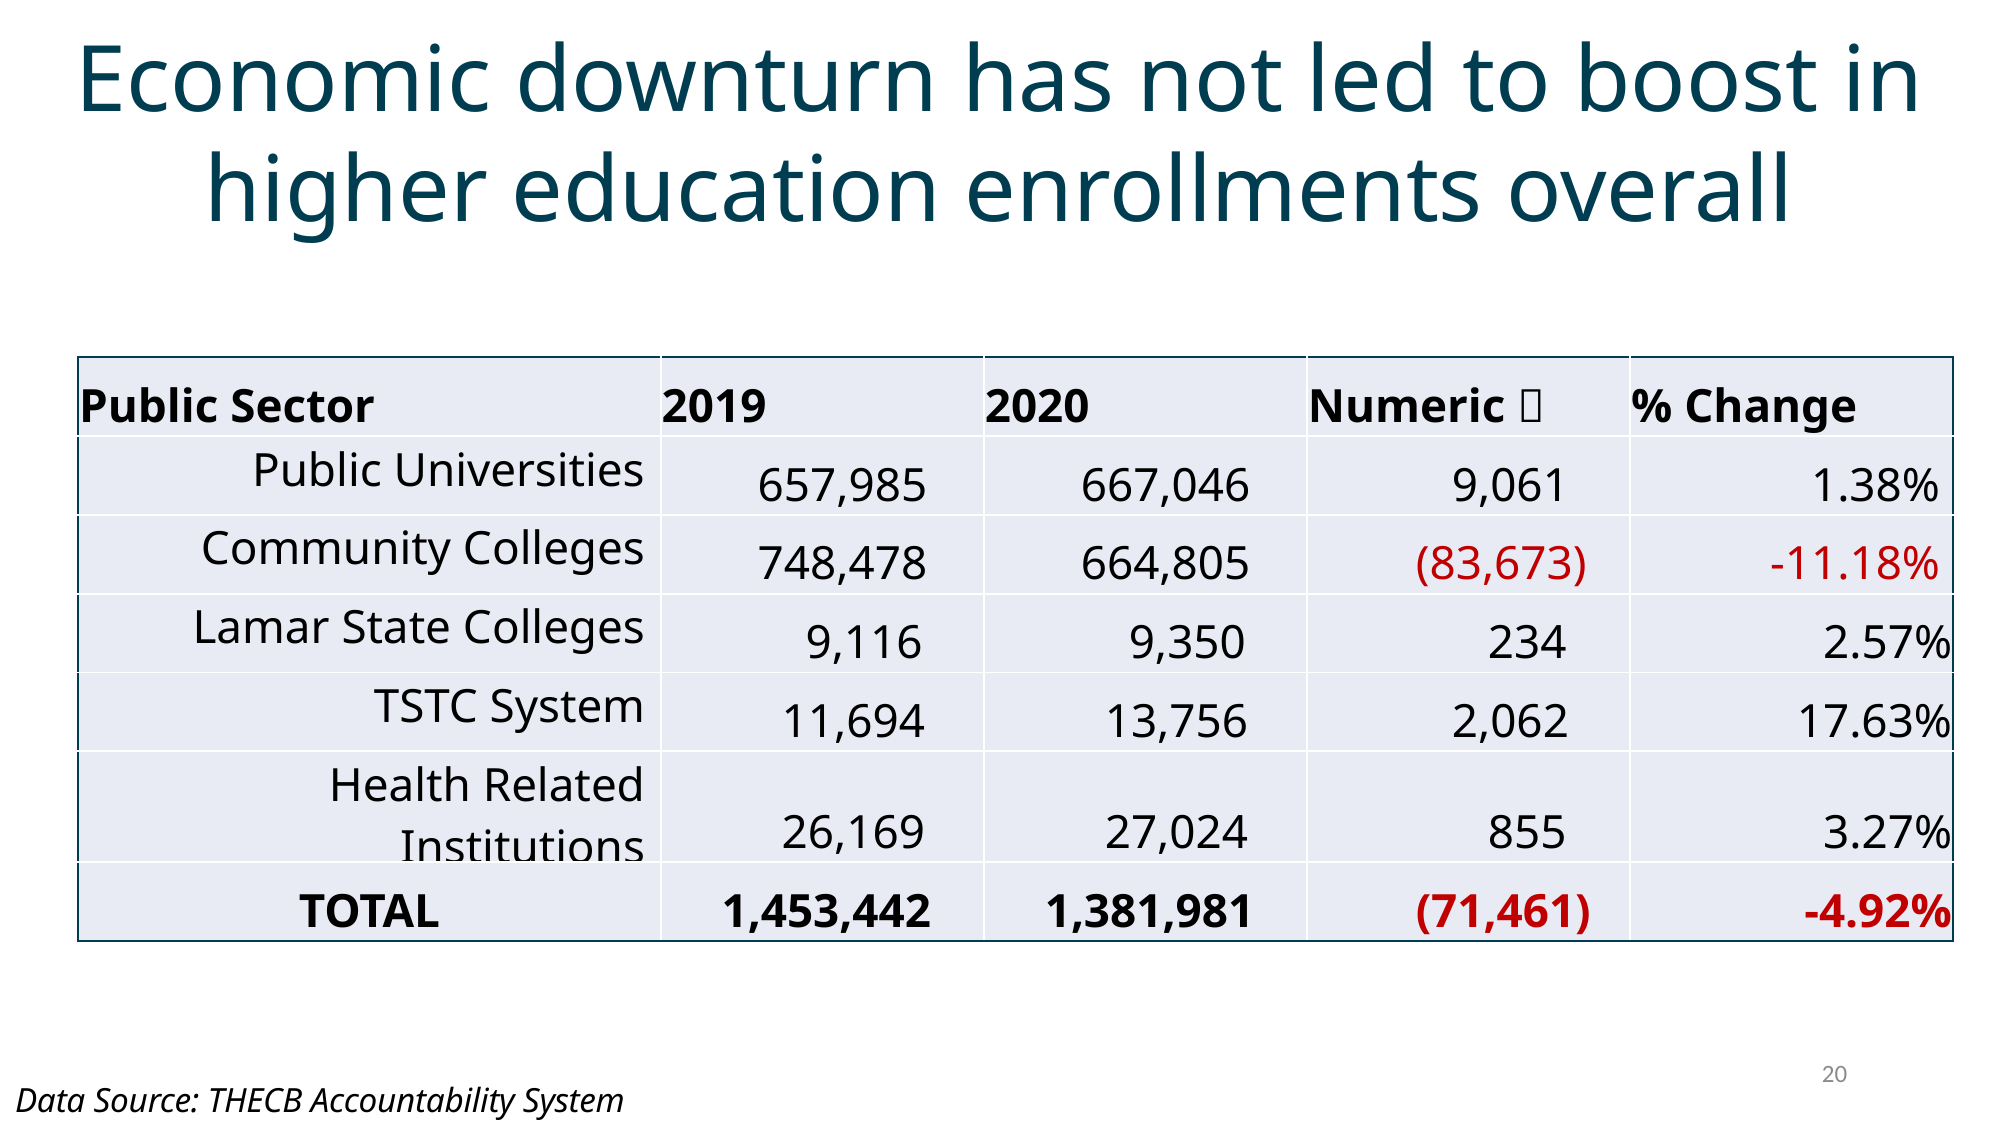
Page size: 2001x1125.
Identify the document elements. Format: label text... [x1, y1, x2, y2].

table_cell 1,453,442 [662, 863, 983, 940]
table_header % Change [1631, 358, 1952, 435]
table_cell 664,805 [985, 516, 1306, 593]
table_cell (83,673) [1308, 516, 1629, 593]
table_cell 748,478 [662, 516, 983, 593]
text_box Economic downturn has not led to boost in higher education enrollments overall [14, 11, 1986, 247]
table_header 2020 [985, 358, 1306, 435]
table_cell 657,985 [662, 437, 983, 514]
table_cell Community Colleges [79, 516, 660, 593]
table_cell 667,046 [985, 437, 1306, 514]
table_cell 27,024 [985, 752, 1306, 861]
table_cell (71,461) [1308, 863, 1629, 940]
table_cell 17.63% [1631, 673, 1952, 750]
table_cell Public Universities [79, 437, 660, 514]
table_header Public Sector [79, 358, 660, 435]
table_cell -4.92% [1631, 863, 1952, 940]
table_cell 234 [1308, 595, 1629, 672]
table_cell 1,381,981 [985, 863, 1306, 940]
table_cell 855 [1308, 752, 1629, 861]
table_cell TOTAL [79, 863, 660, 940]
table_cell 2.57% [1631, 595, 1952, 672]
table_cell Health Related Institutions [79, 752, 660, 861]
table_cell 9,116 [662, 595, 983, 672]
table_cell 2,062 [1308, 673, 1629, 750]
table_cell 11,694 [662, 673, 983, 750]
slide_number 20 [1412, 1042, 1863, 1103]
text_box Data Source: THECB Accountability System [0, 1068, 1243, 1125]
table_cell 9,061 [1308, 437, 1629, 514]
table_cell TSTC System [79, 673, 660, 750]
table_cell -11.18% [1631, 516, 1952, 593]
table_cell 9,350 [985, 595, 1306, 672]
table_cell 1.38% [1631, 437, 1952, 514]
table_cell 13,756 [985, 673, 1306, 750]
table_cell 3.27% [1631, 752, 1952, 861]
table_cell Lamar State Colleges [79, 595, 660, 672]
table_header 2019 [662, 358, 983, 435]
table_header Numeric  [1308, 358, 1629, 435]
table_cell 26,169 [662, 752, 983, 861]
